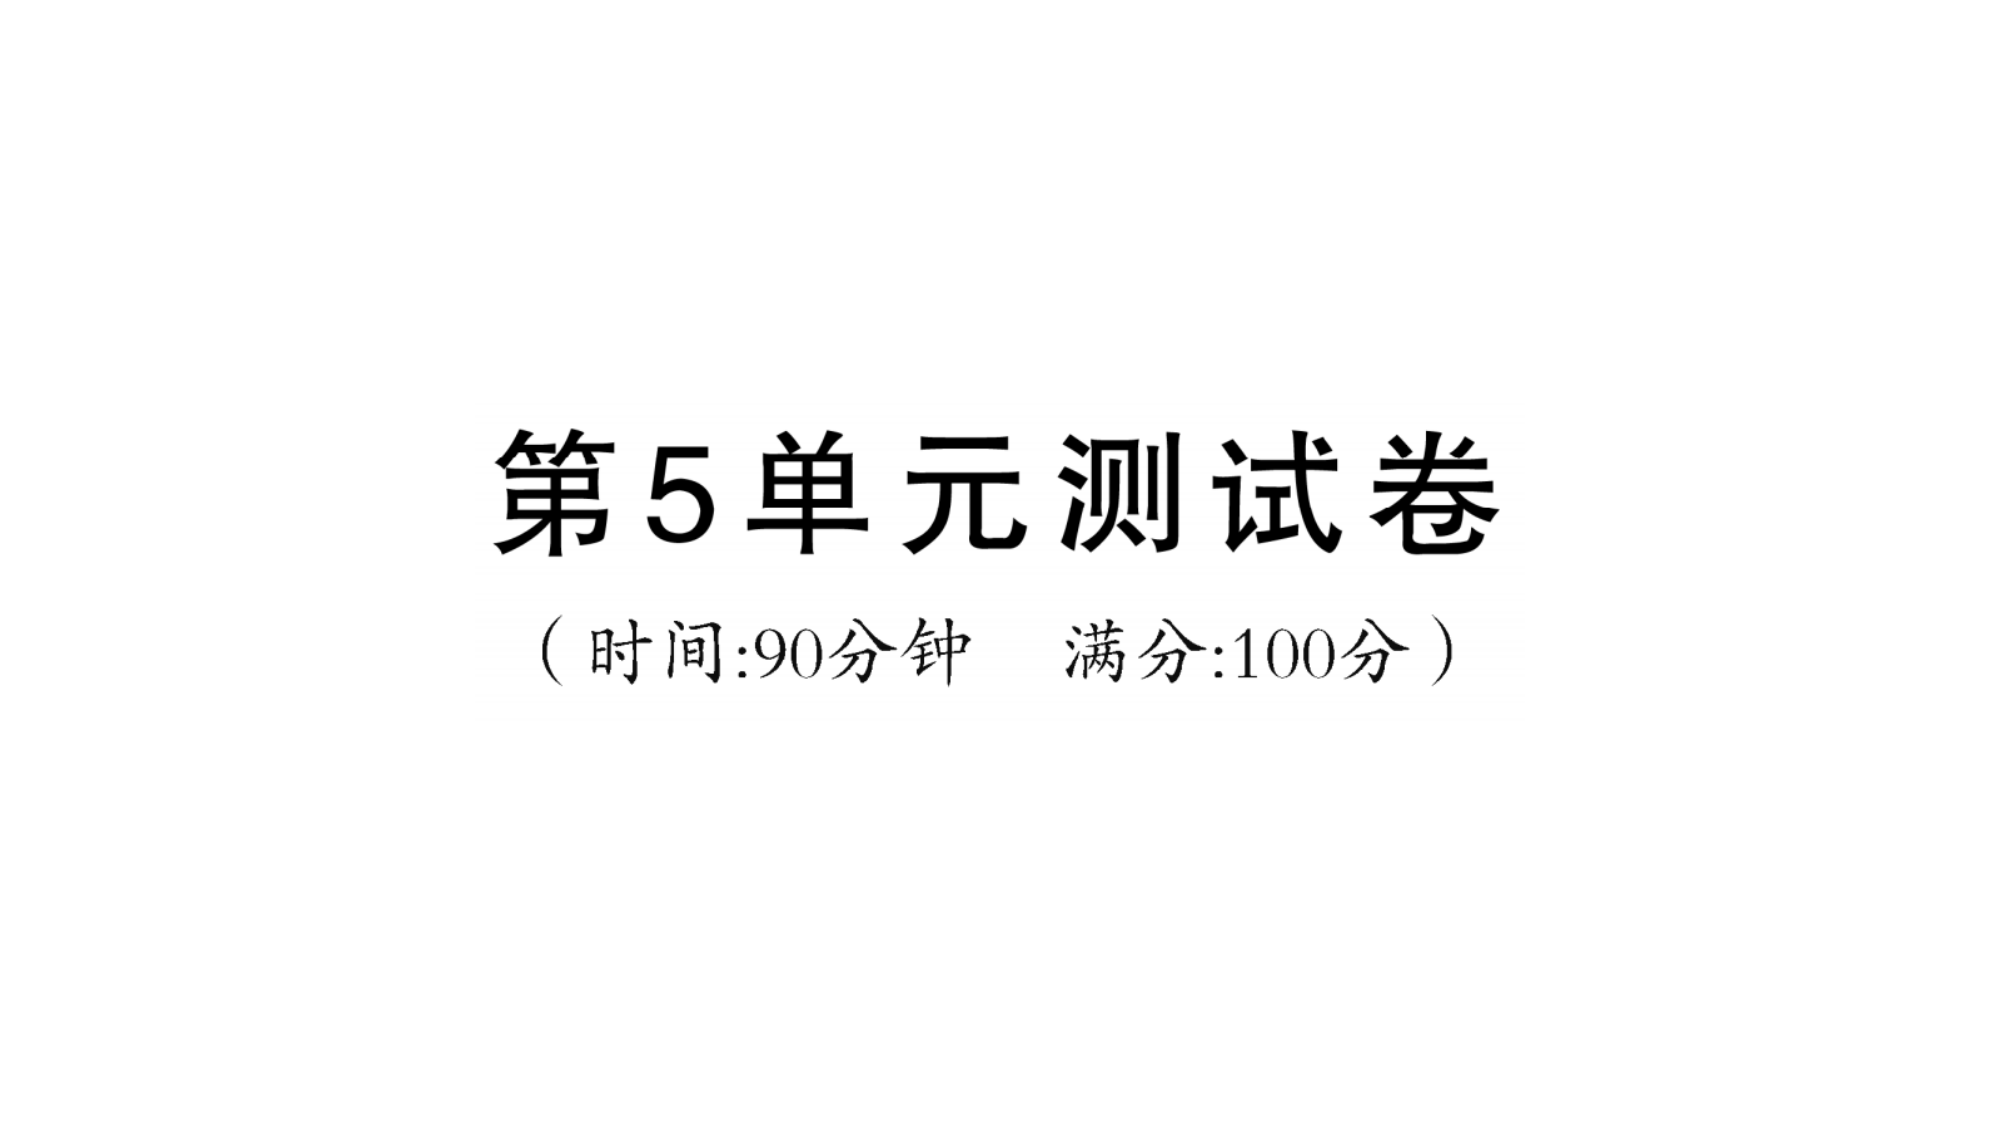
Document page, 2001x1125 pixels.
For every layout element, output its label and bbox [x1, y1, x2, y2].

picture [475, 401, 1525, 724]
